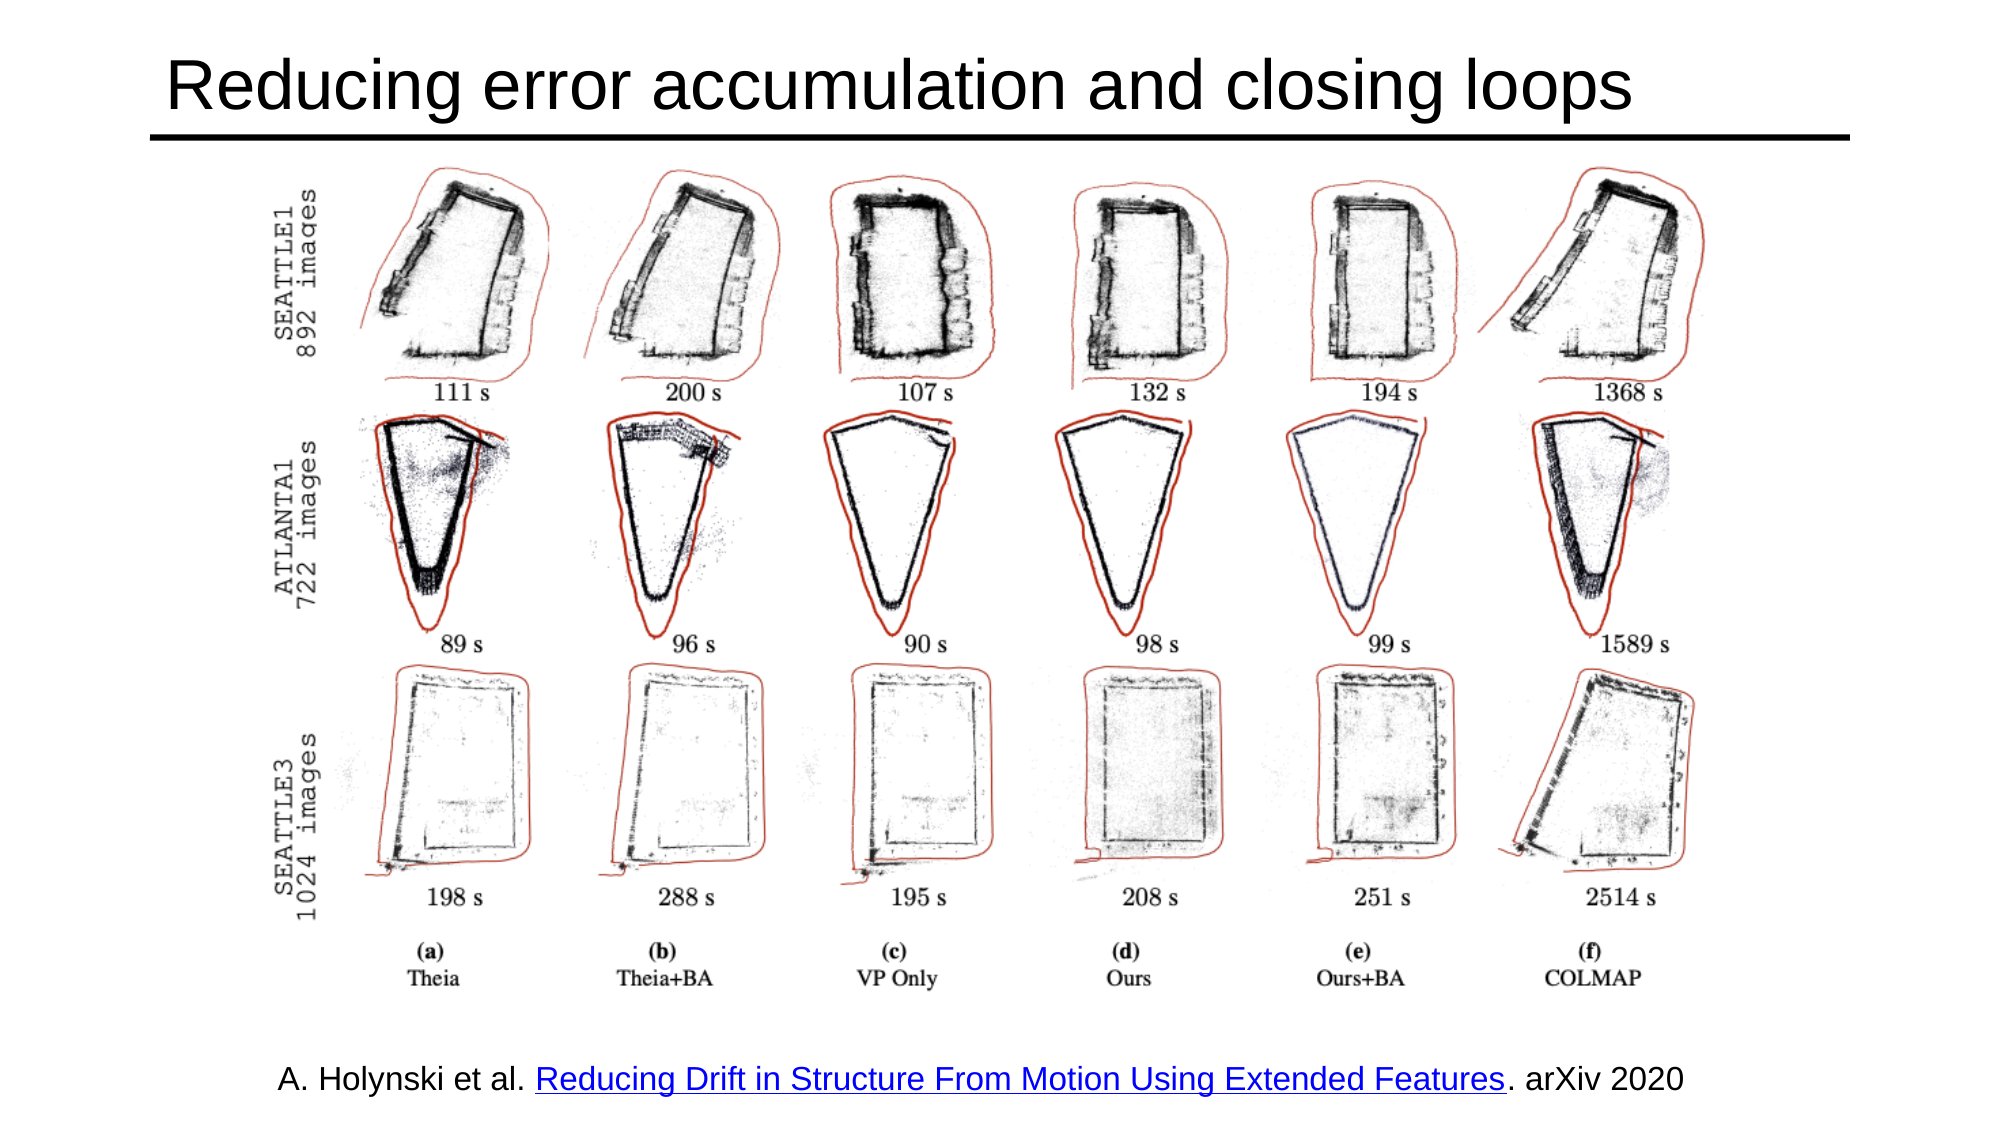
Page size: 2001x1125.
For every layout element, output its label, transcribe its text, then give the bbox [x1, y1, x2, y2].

text_box A. Holynski et al. Reducing Drift in Structure From Motion Using Extended Features. arXiv 2020 [74, 1049, 1888, 1105]
title Reducing error accumulation and closing loops [149, 12, 1851, 151]
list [249, 149, 1751, 1013]
